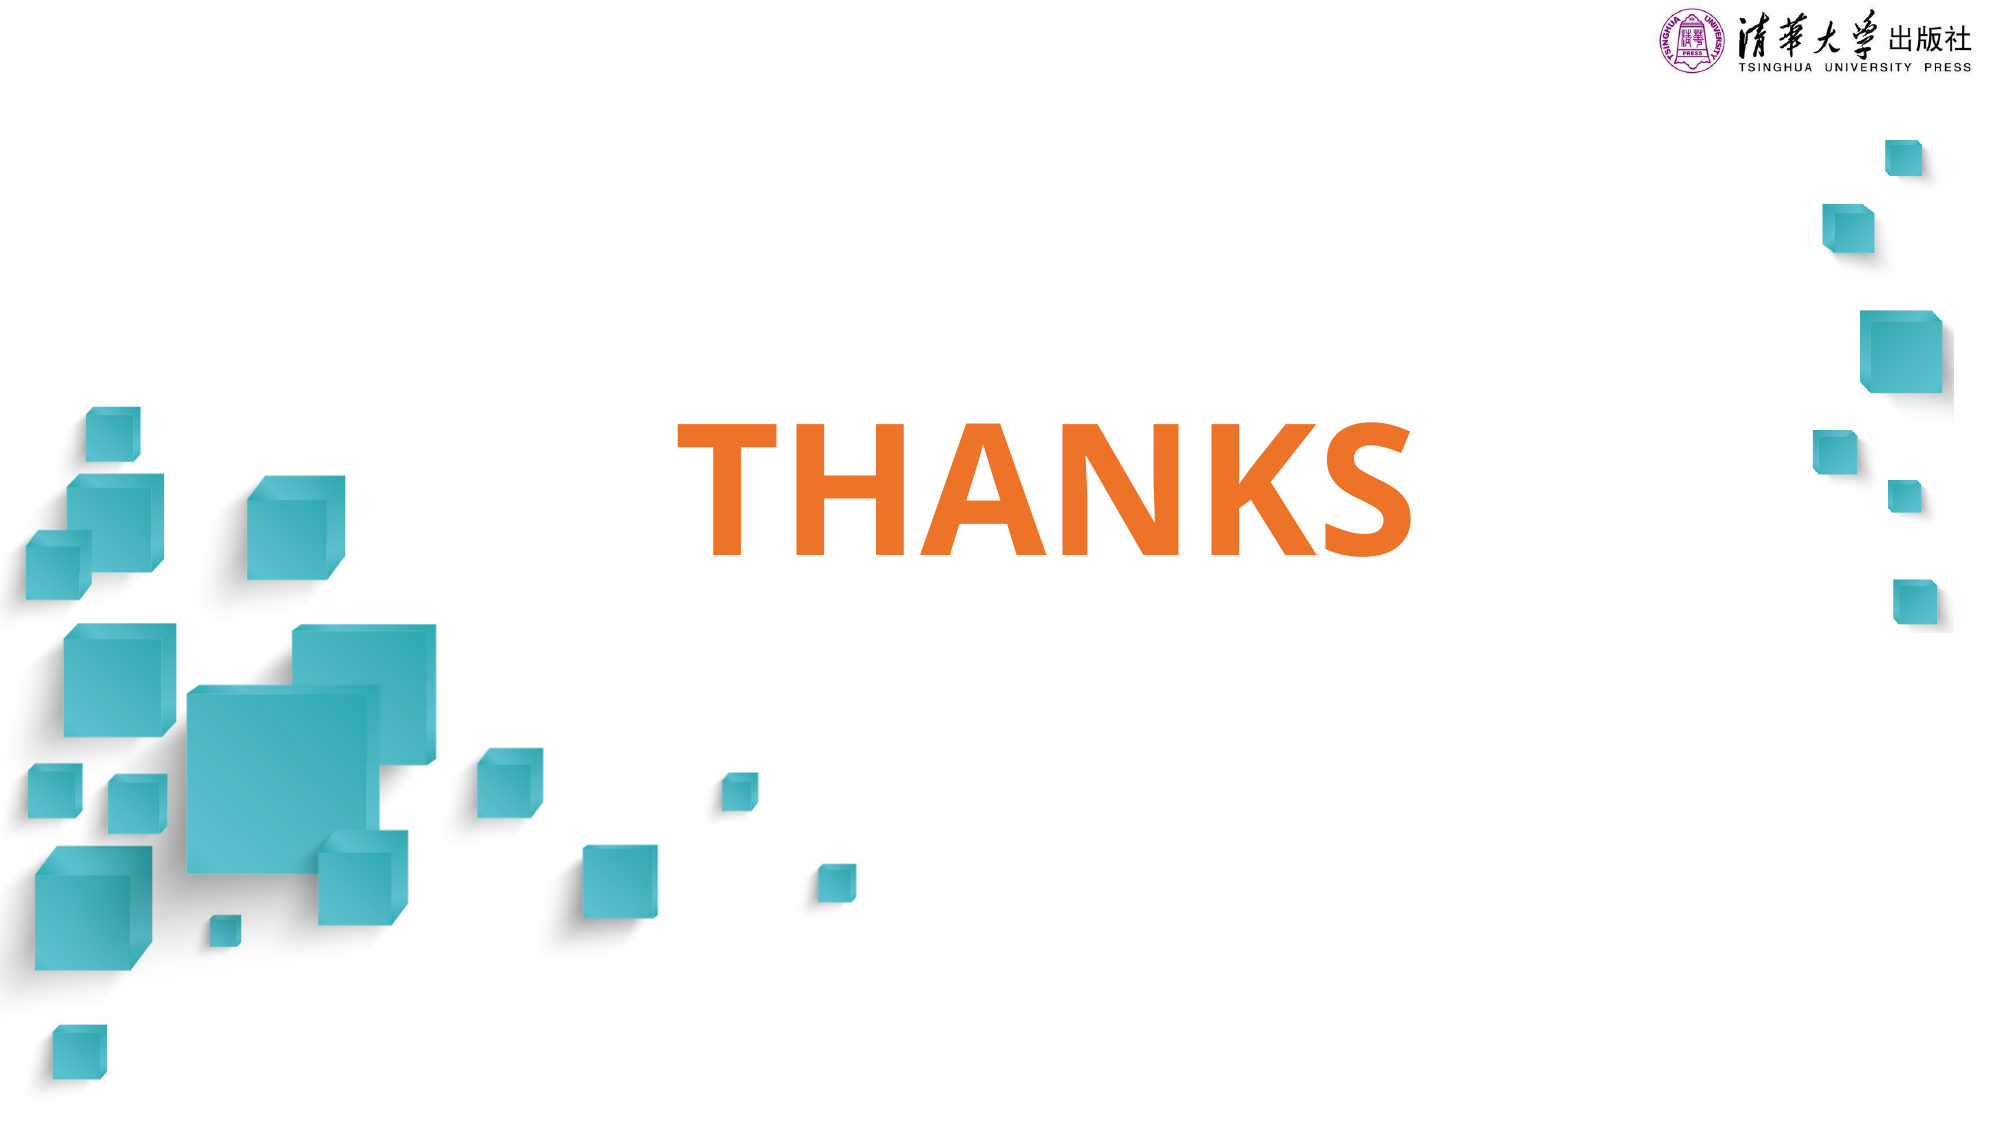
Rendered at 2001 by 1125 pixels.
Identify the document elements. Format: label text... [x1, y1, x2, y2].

picture [1633, 0, 2000, 80]
picture [1798, 103, 1954, 633]
text_box THANKS [609, 365, 1484, 600]
picture [0, 371, 1053, 1125]
